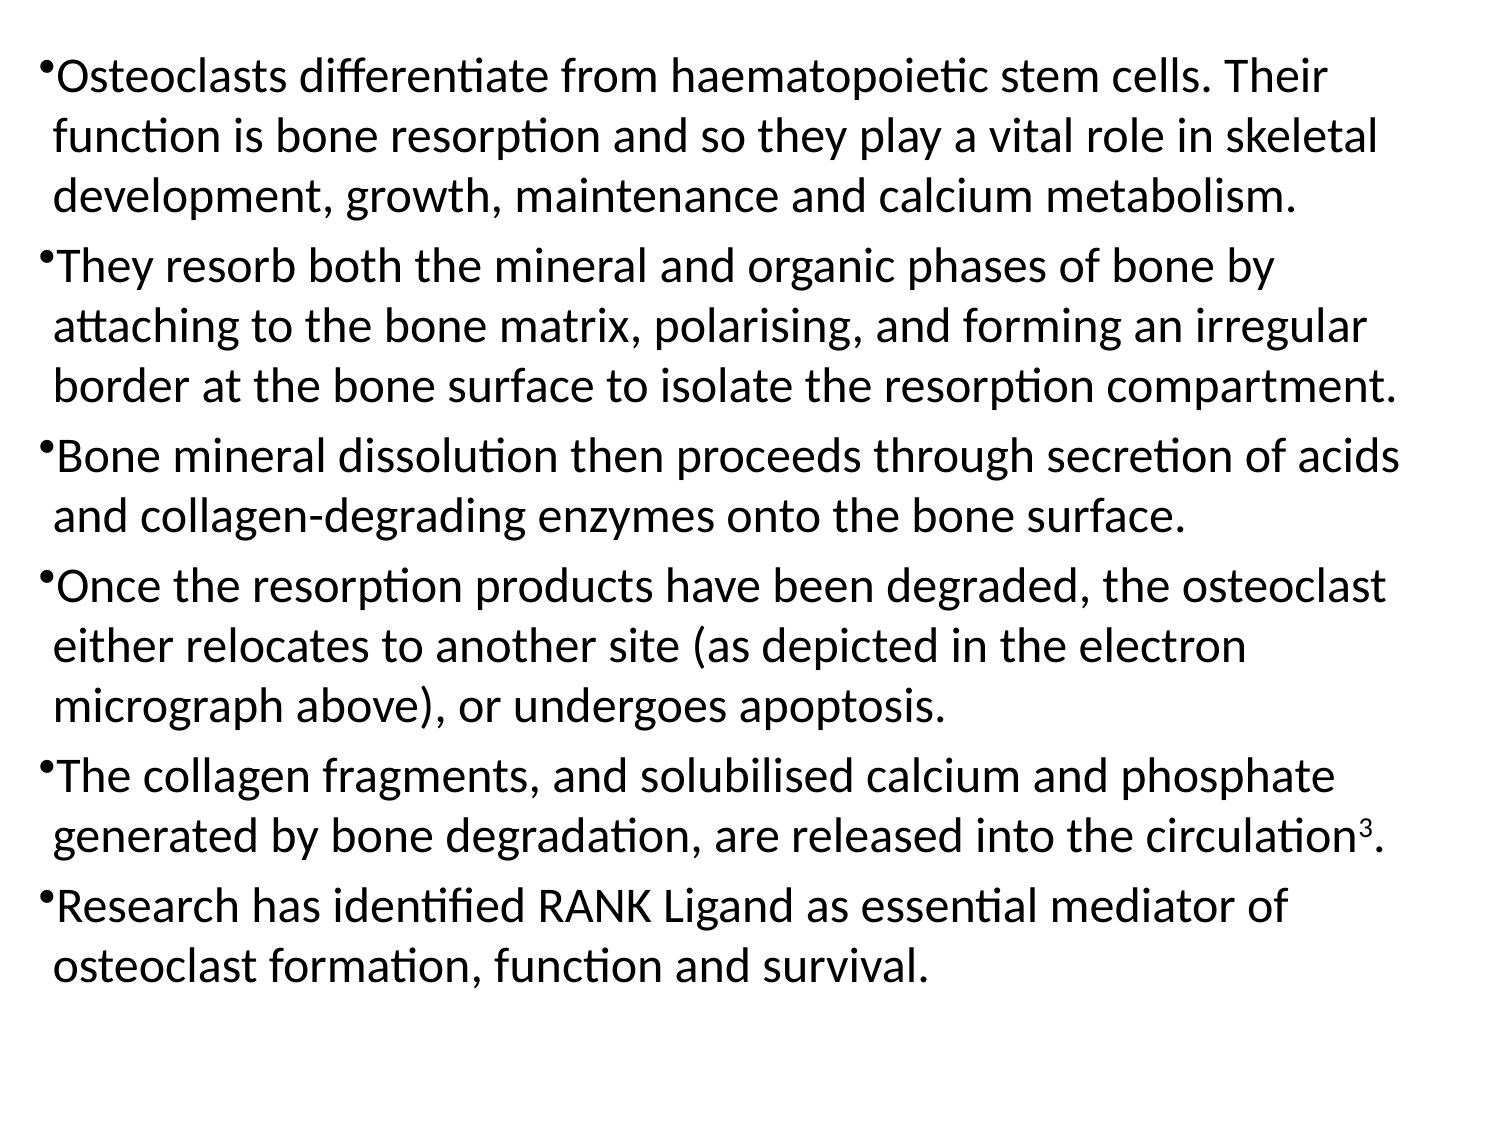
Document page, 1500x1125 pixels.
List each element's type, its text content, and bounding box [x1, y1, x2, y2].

list Osteoclasts differentiate from haematopoietic stem cells. Their function is bone resorption and so they play a vital role in skeletal development, growth, maintenance and calcium metabolism. They resorb both the mineral and organic phases of bone by attaching to the bone matrix, polarising, and forming an irregular border at the bone surface to isolate the resorption compartment. Bone mineral dissolution then proceeds through secretion of acids and collagen-degrading enzymes onto the bone surface. Once the resorption products have been degraded, the osteoclast either relocates to another site (as depicted in the electron micrograph above), or undergoes apoptosis. The collagen fragments, and solubilised calcium and phosphate generated by bone degradation, are released into the circulation3. Research has identified RANK Ligand as essential mediator of osteoclast formation, function and survival. [23, 35, 1465, 1090]
